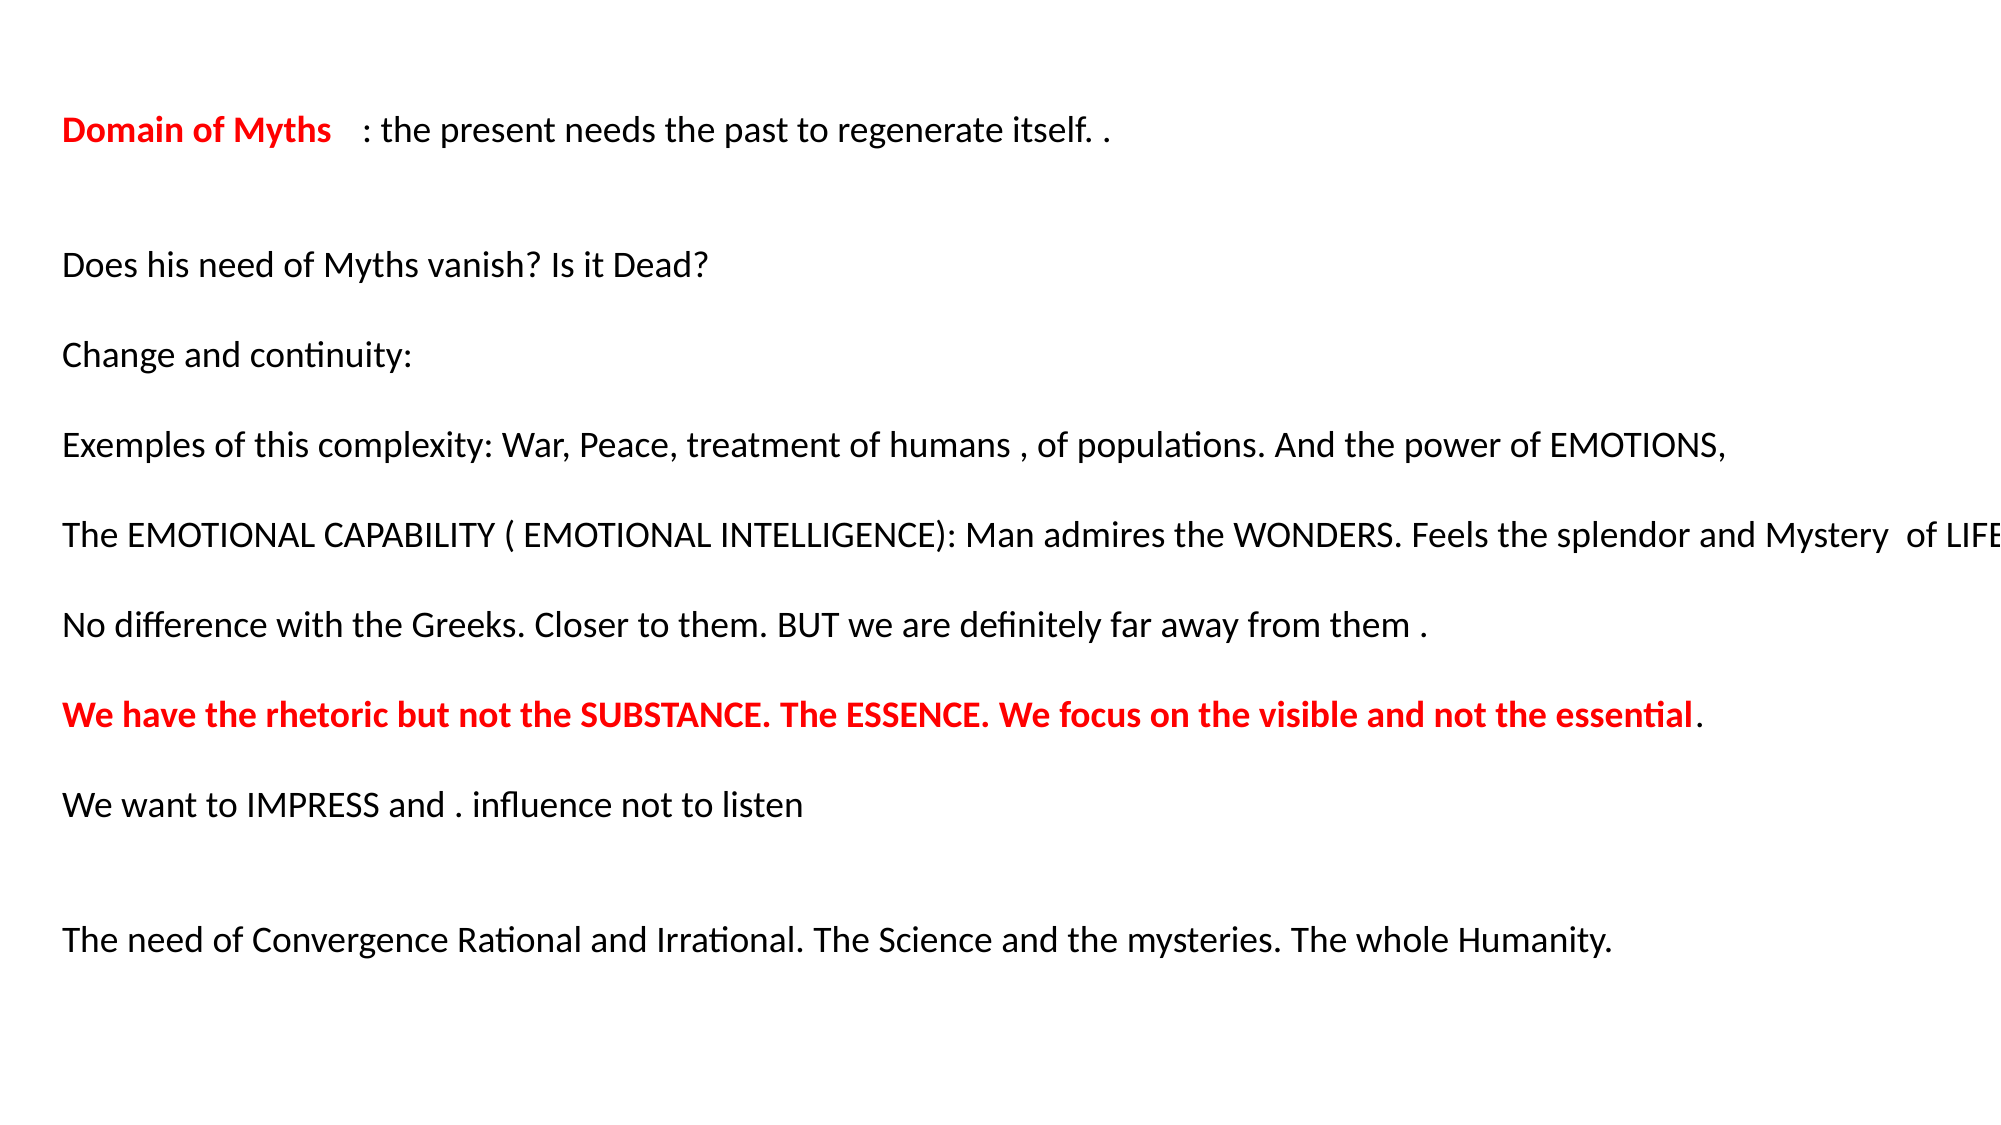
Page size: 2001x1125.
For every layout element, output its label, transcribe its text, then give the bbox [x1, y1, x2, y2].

text_box Domain of Myths : the present needs the past to regenerate itself. . Does his need of Myths vanish? Is it Dead? Change and continuity: Exemples of this complexity: War, Peace, treatment of humans , of populations. And the power of EMOTIONS, The EMOTIONAL CAPABILITY ( EMOTIONAL INTELLIGENCE): Man admires the WONDERS. Feels the splendor and Mystery of LIFE No difference with the Greeks. Closer to them. BUT we are definitely far away from them . We have the rhetoric but not the SUBSTANCE. The ESSENCE. We focus on the visible and not the essential. We want to IMPRESS and . influence not to listen The need of Convergence Rational and Irrational. The Science and the mysteries. The whole Humanity. [47, 97, 2000, 968]
